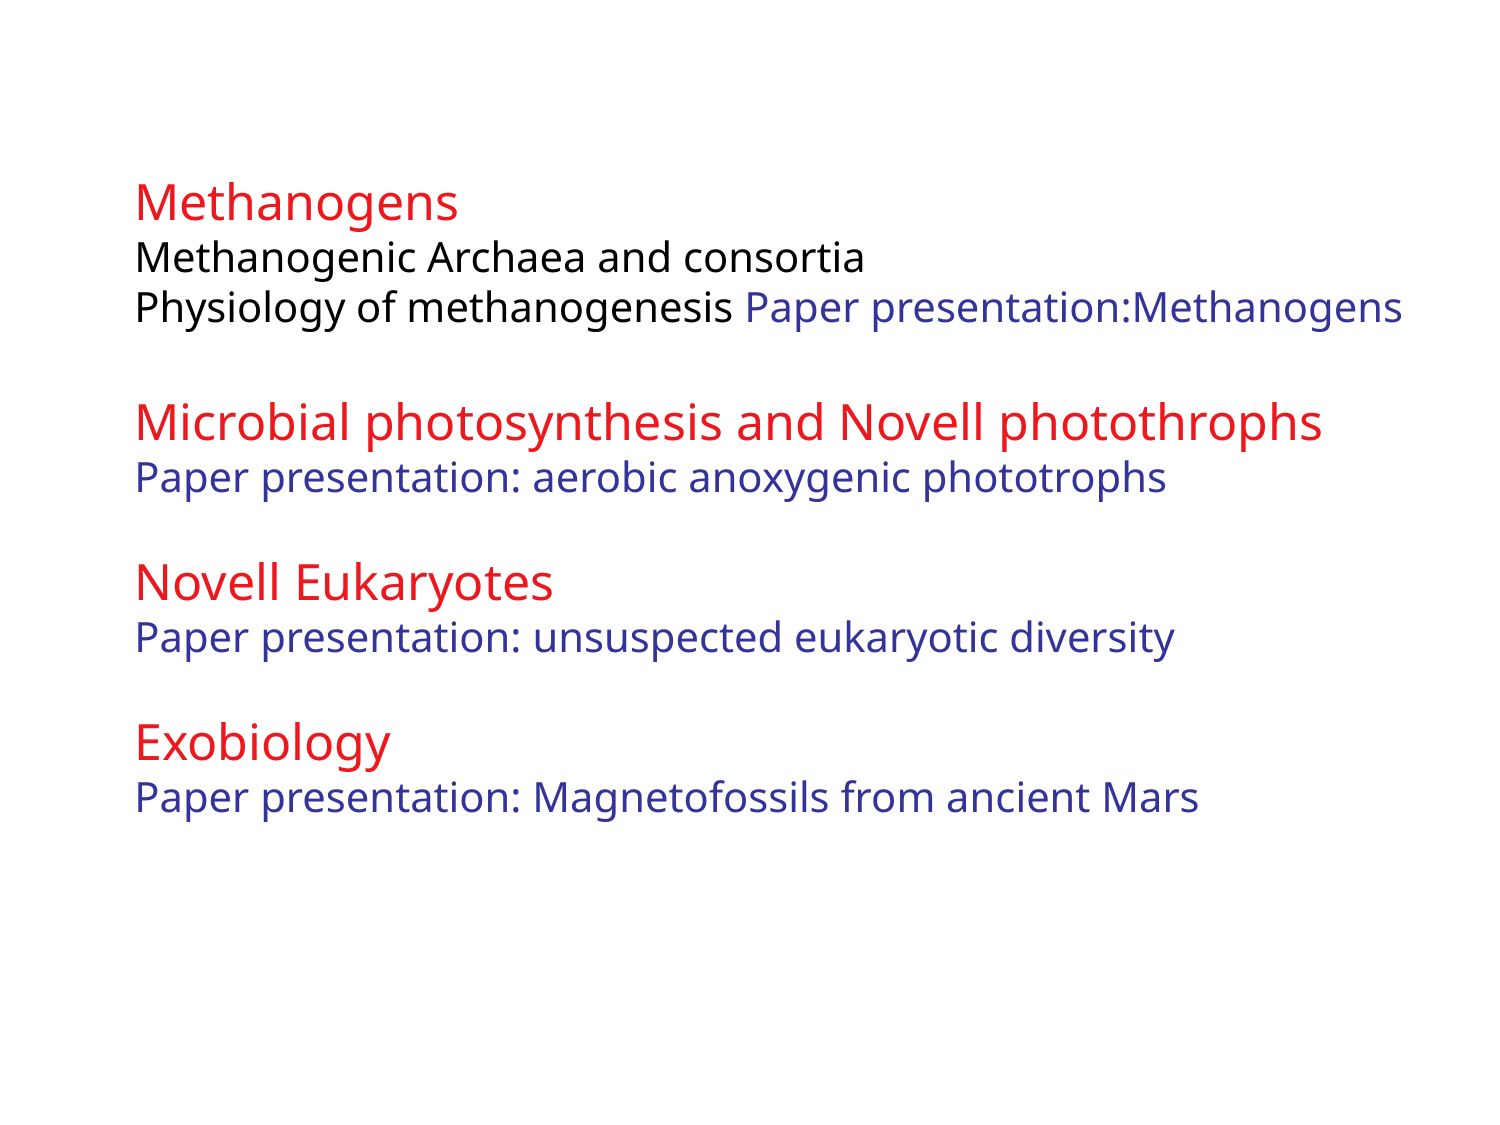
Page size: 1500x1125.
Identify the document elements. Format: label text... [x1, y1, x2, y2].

text_box Methanogens Methanogenic Archaea and consortia Physiology of methanogenesis Paper presentation:Methanogens Microbial photosynthesis and Novell photothrophs Paper presentation: aerobic anoxygenic phototrophs Novell Eukaryotes Paper presentation: unsuspected eukaryotic diversity Exobiology Paper presentation: Magnetofossils from ancient Mars [119, 63, 1419, 979]
